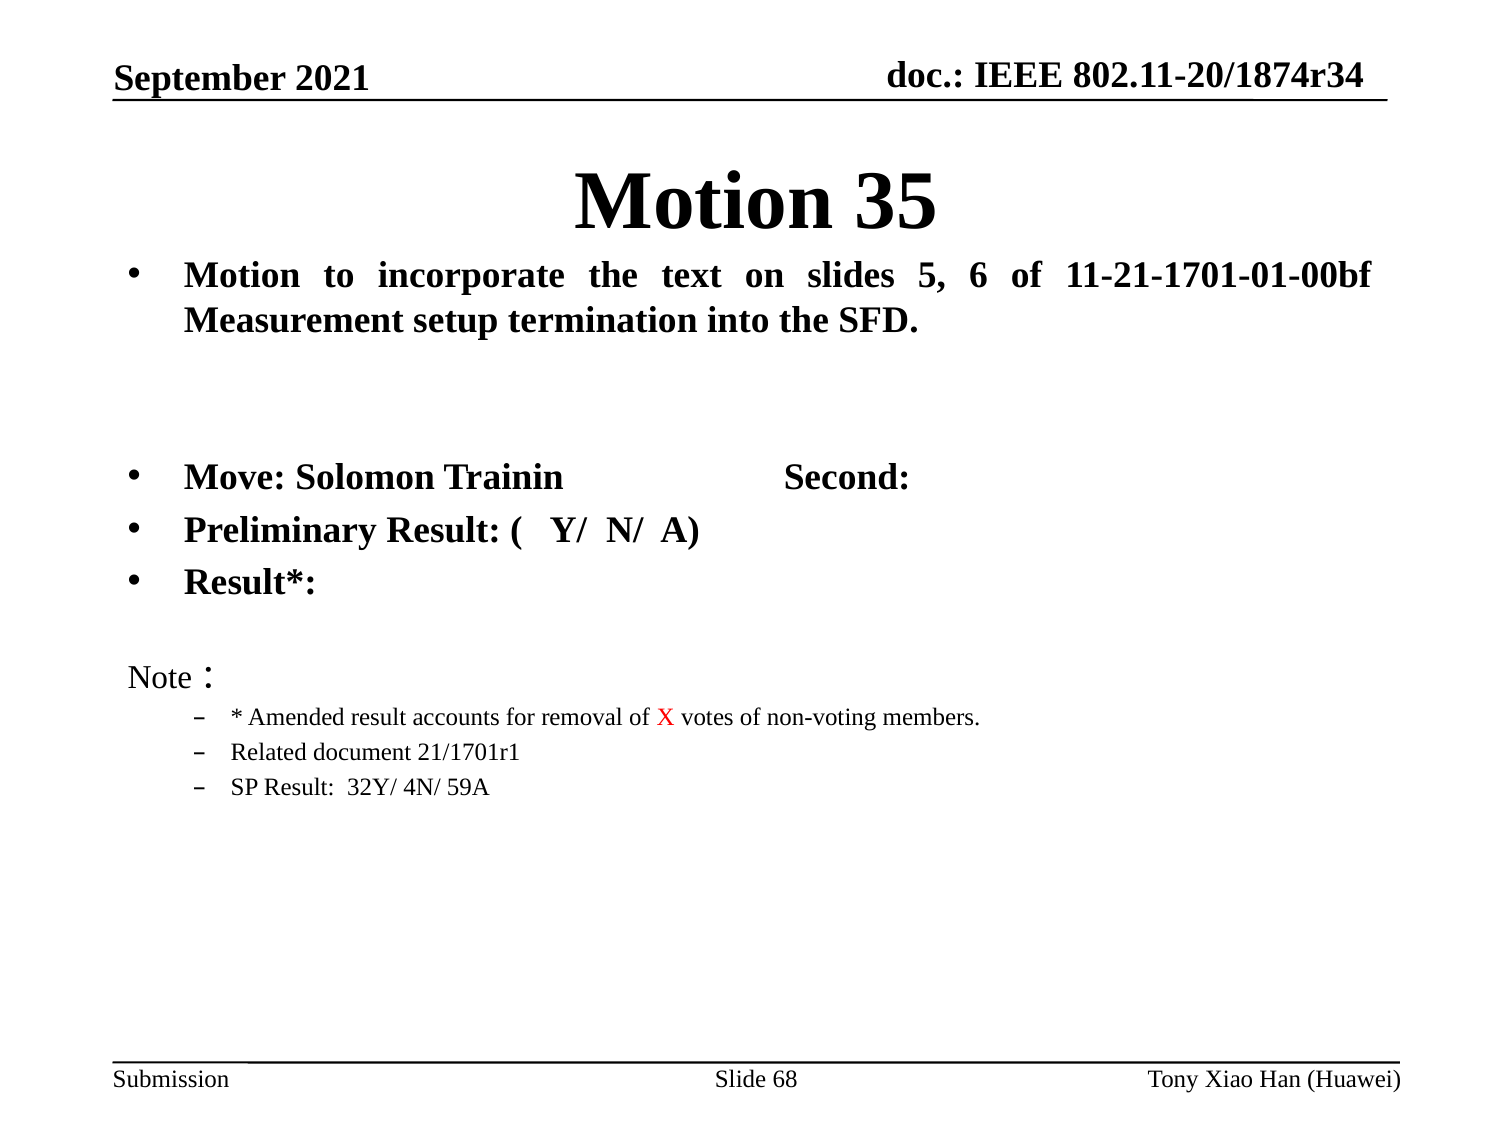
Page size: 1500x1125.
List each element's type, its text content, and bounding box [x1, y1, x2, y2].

footer Tony Xiao Han (Huawei) [999, 1061, 1402, 1093]
text_box Motion to incorporate the text on slides 5, 6 of 11-21-1701-01-00bf Measurement setup termination into the SFD. Move: Solomon Trainin Second: Preliminary Result: ( Y/ N/ A) Result*: Note： * Amended result accounts for removal of X votes of non-voting members. Related document 21/1701r1 SP Result: 32Y/ 4N/ 59A [112, 212, 1388, 900]
text_box Motion 35 [118, 137, 1394, 275]
slide_number Slide 68 [712, 1061, 800, 1093]
